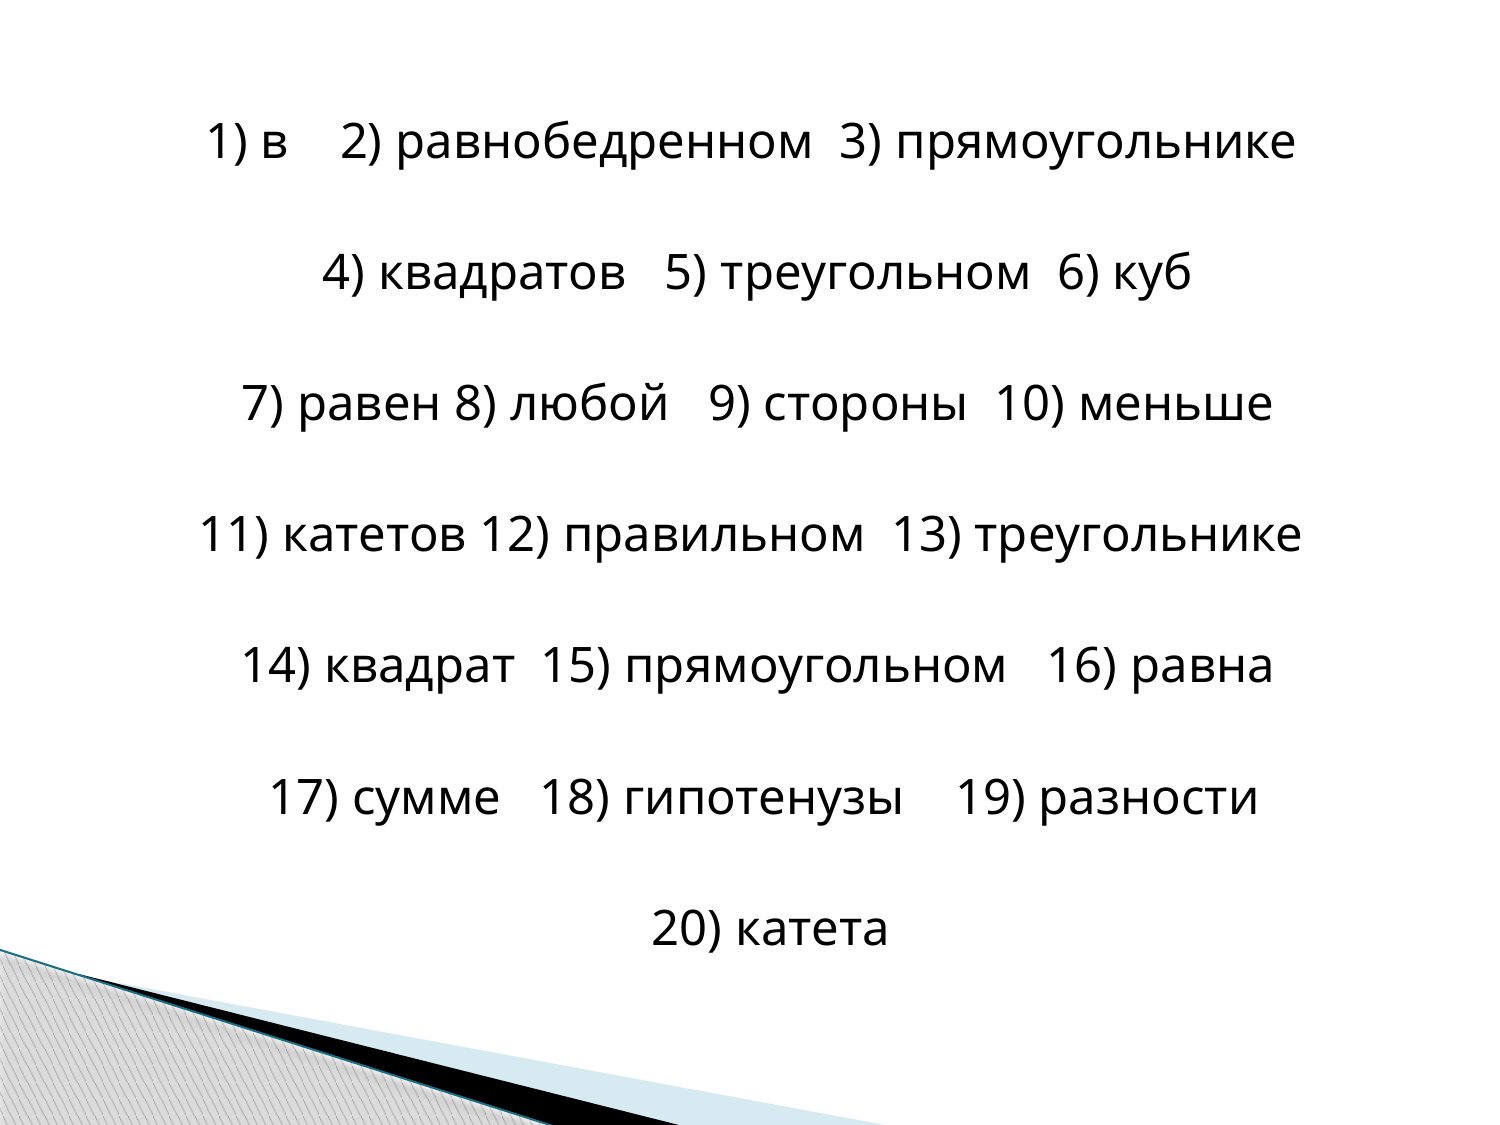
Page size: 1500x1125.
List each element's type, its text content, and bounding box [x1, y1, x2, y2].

list 1) в 2) равнобедренном 3) прямоугольнике 4) квадратов 5) треугольном 6) куб 7) равен 8) любой 9) стороны 10) меньше 11) катетов 12) правильном 13) треугольнике 14) квадрат 15) прямоугольном 16) равна 17) сумме 18) гипотенузы 19) разности 20) катета [8, 101, 1492, 965]
